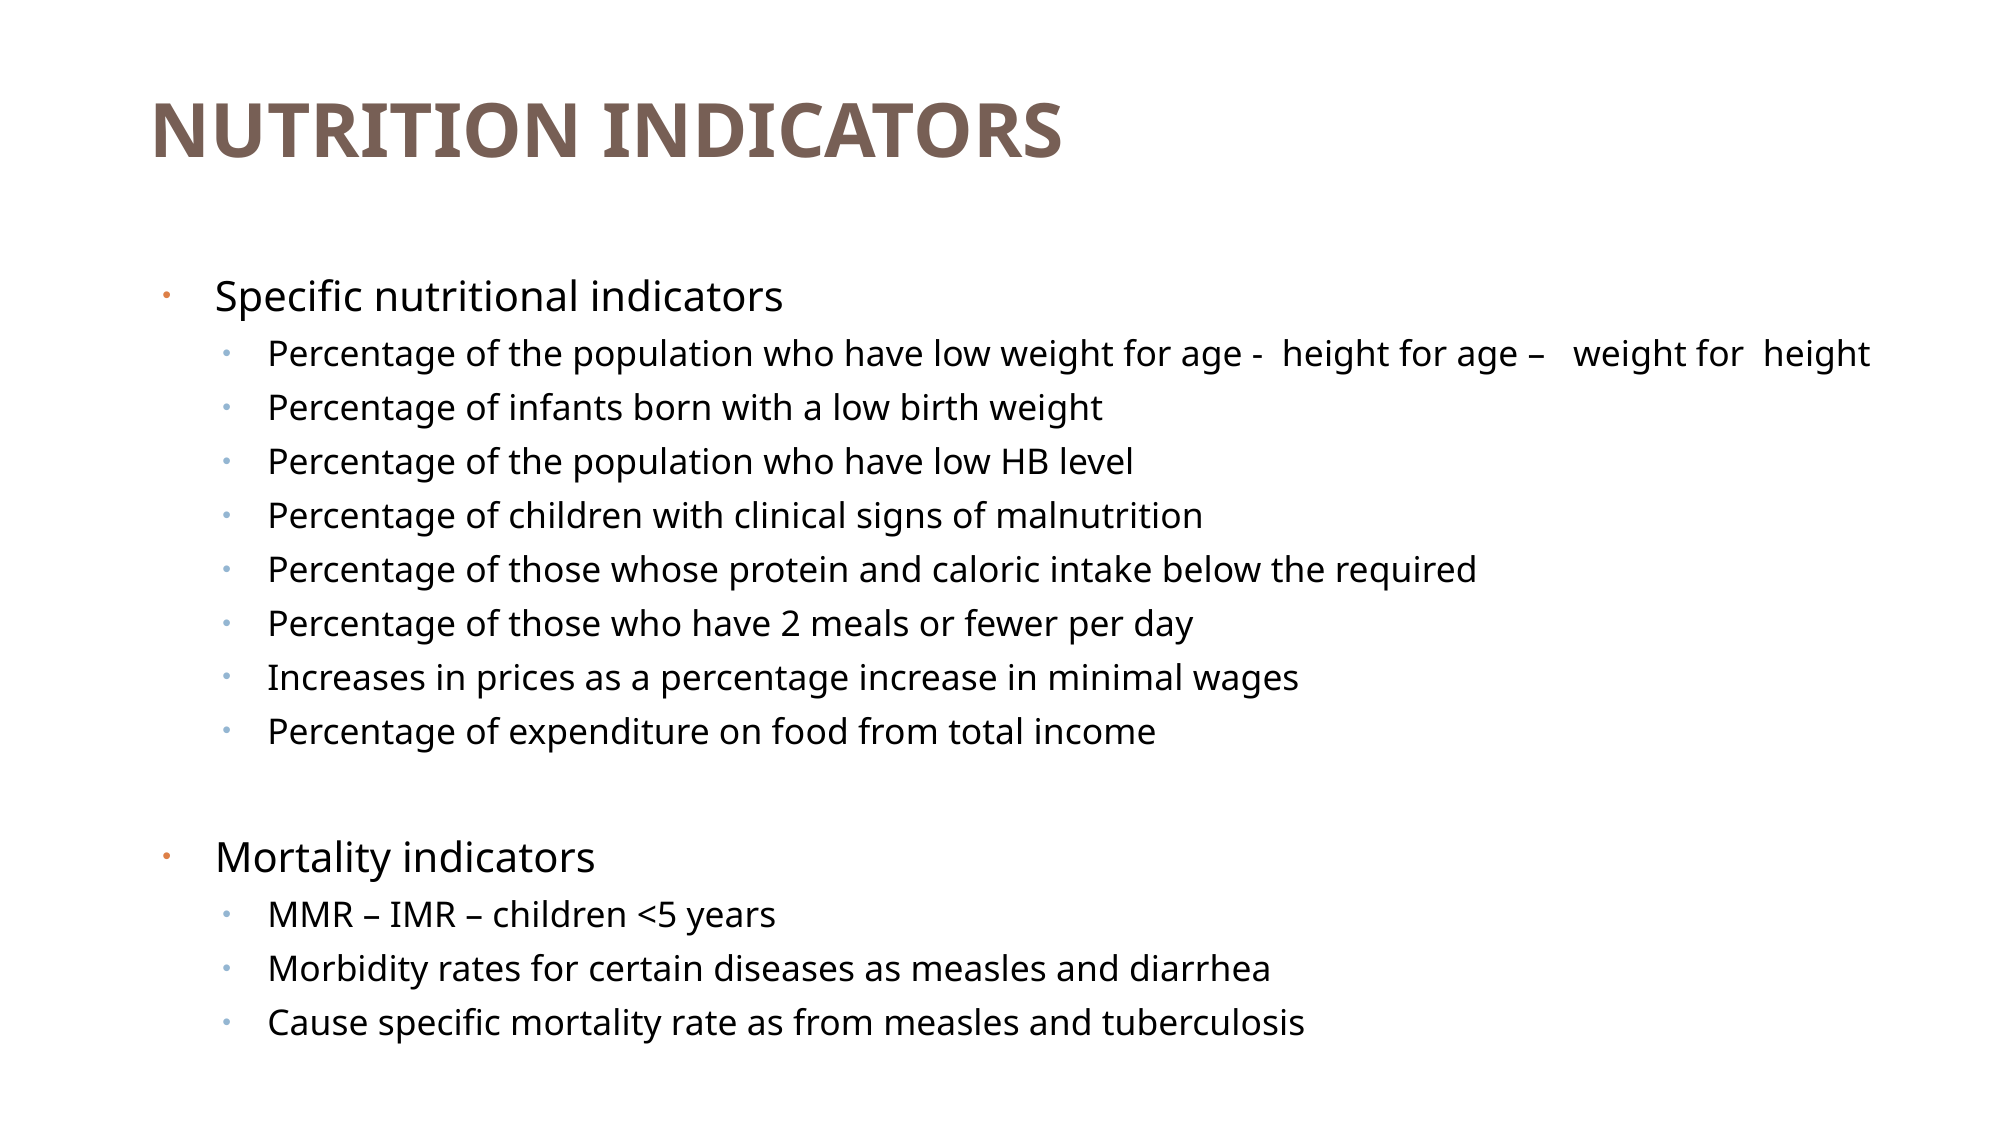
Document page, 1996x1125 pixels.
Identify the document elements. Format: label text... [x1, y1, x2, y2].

list Specific nutritional indicators Percentage of the population who have low weight for age - height for age – weight for height Percentage of infants born with a low birth weight Percentage of the population who have low HB level Percentage of children with clinical signs of malnutrition Percentage of those whose protein and caloric intake below the required Percentage of those who have 2 meals or fewer per day Increases in prices as a percentage increase in minimal wages Percentage of expenditure on food from total income Mortality indicators MMR – IMR – children <5 years Morbidity rates for certain diseases as measles and diarrhea Cause specific mortality rate as from measles and tuberculosis [147, 262, 1898, 1075]
title NUTRITION INDICATORS [135, 62, 1471, 193]
